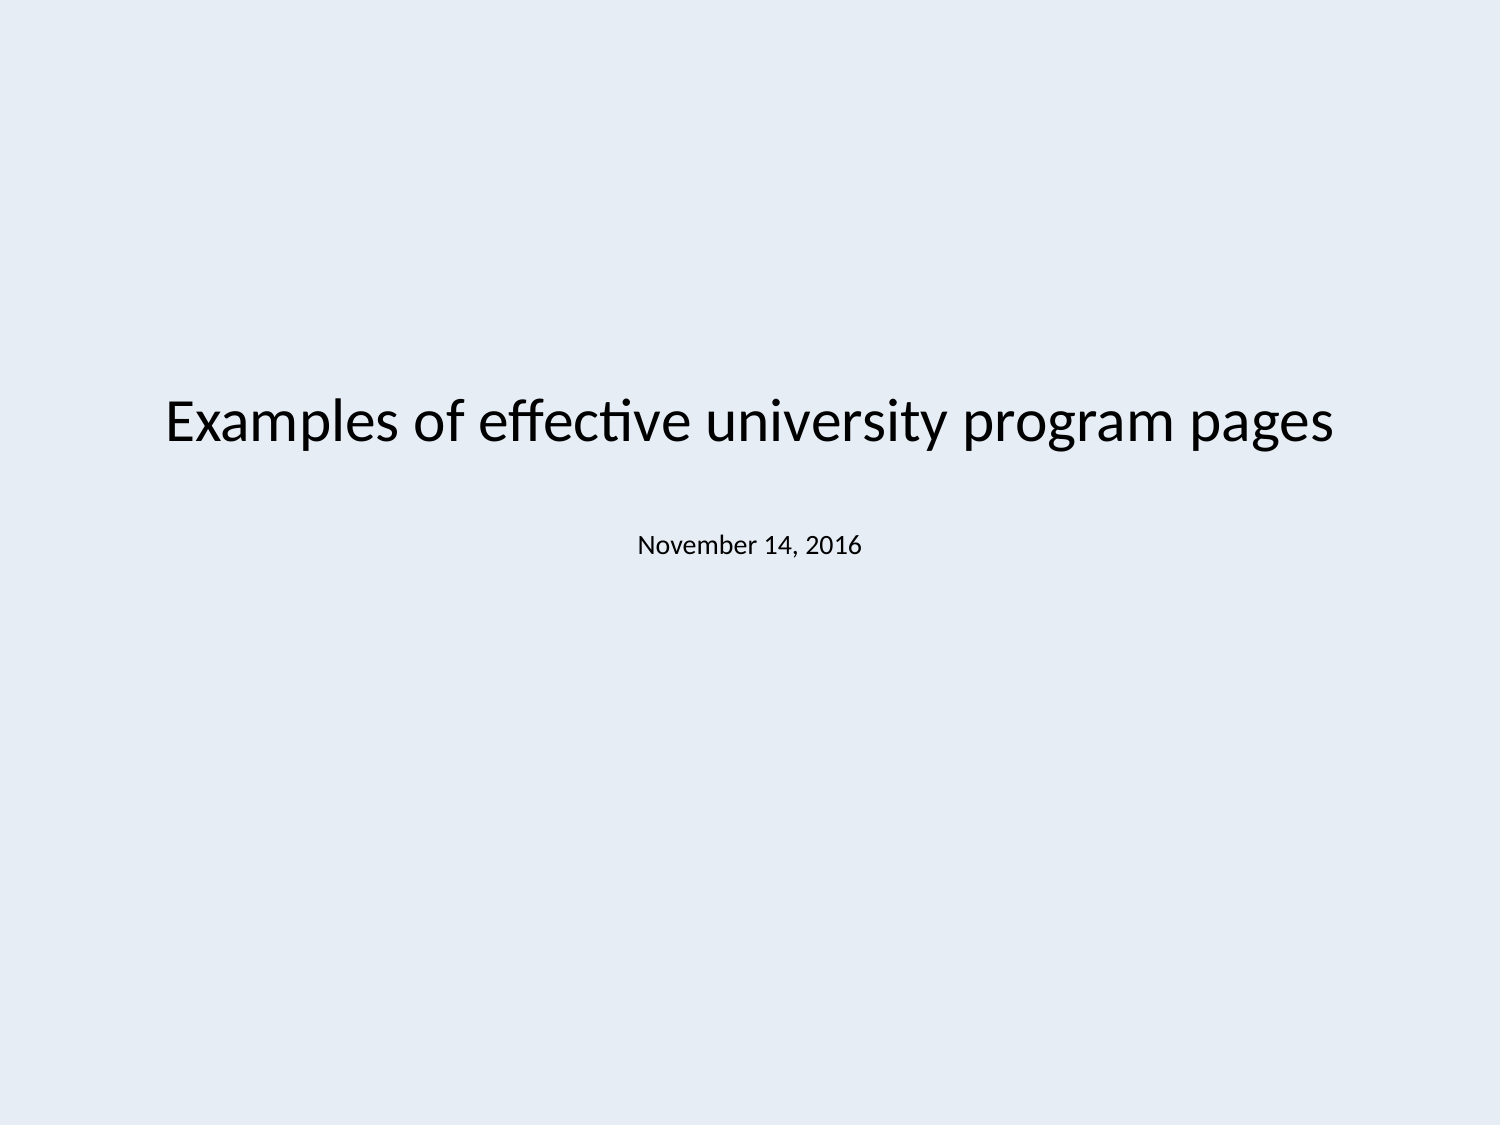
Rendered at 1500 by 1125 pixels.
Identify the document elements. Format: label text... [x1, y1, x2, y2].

title Examples of effective university program pages November 14, 2016 [112, 349, 1388, 591]
